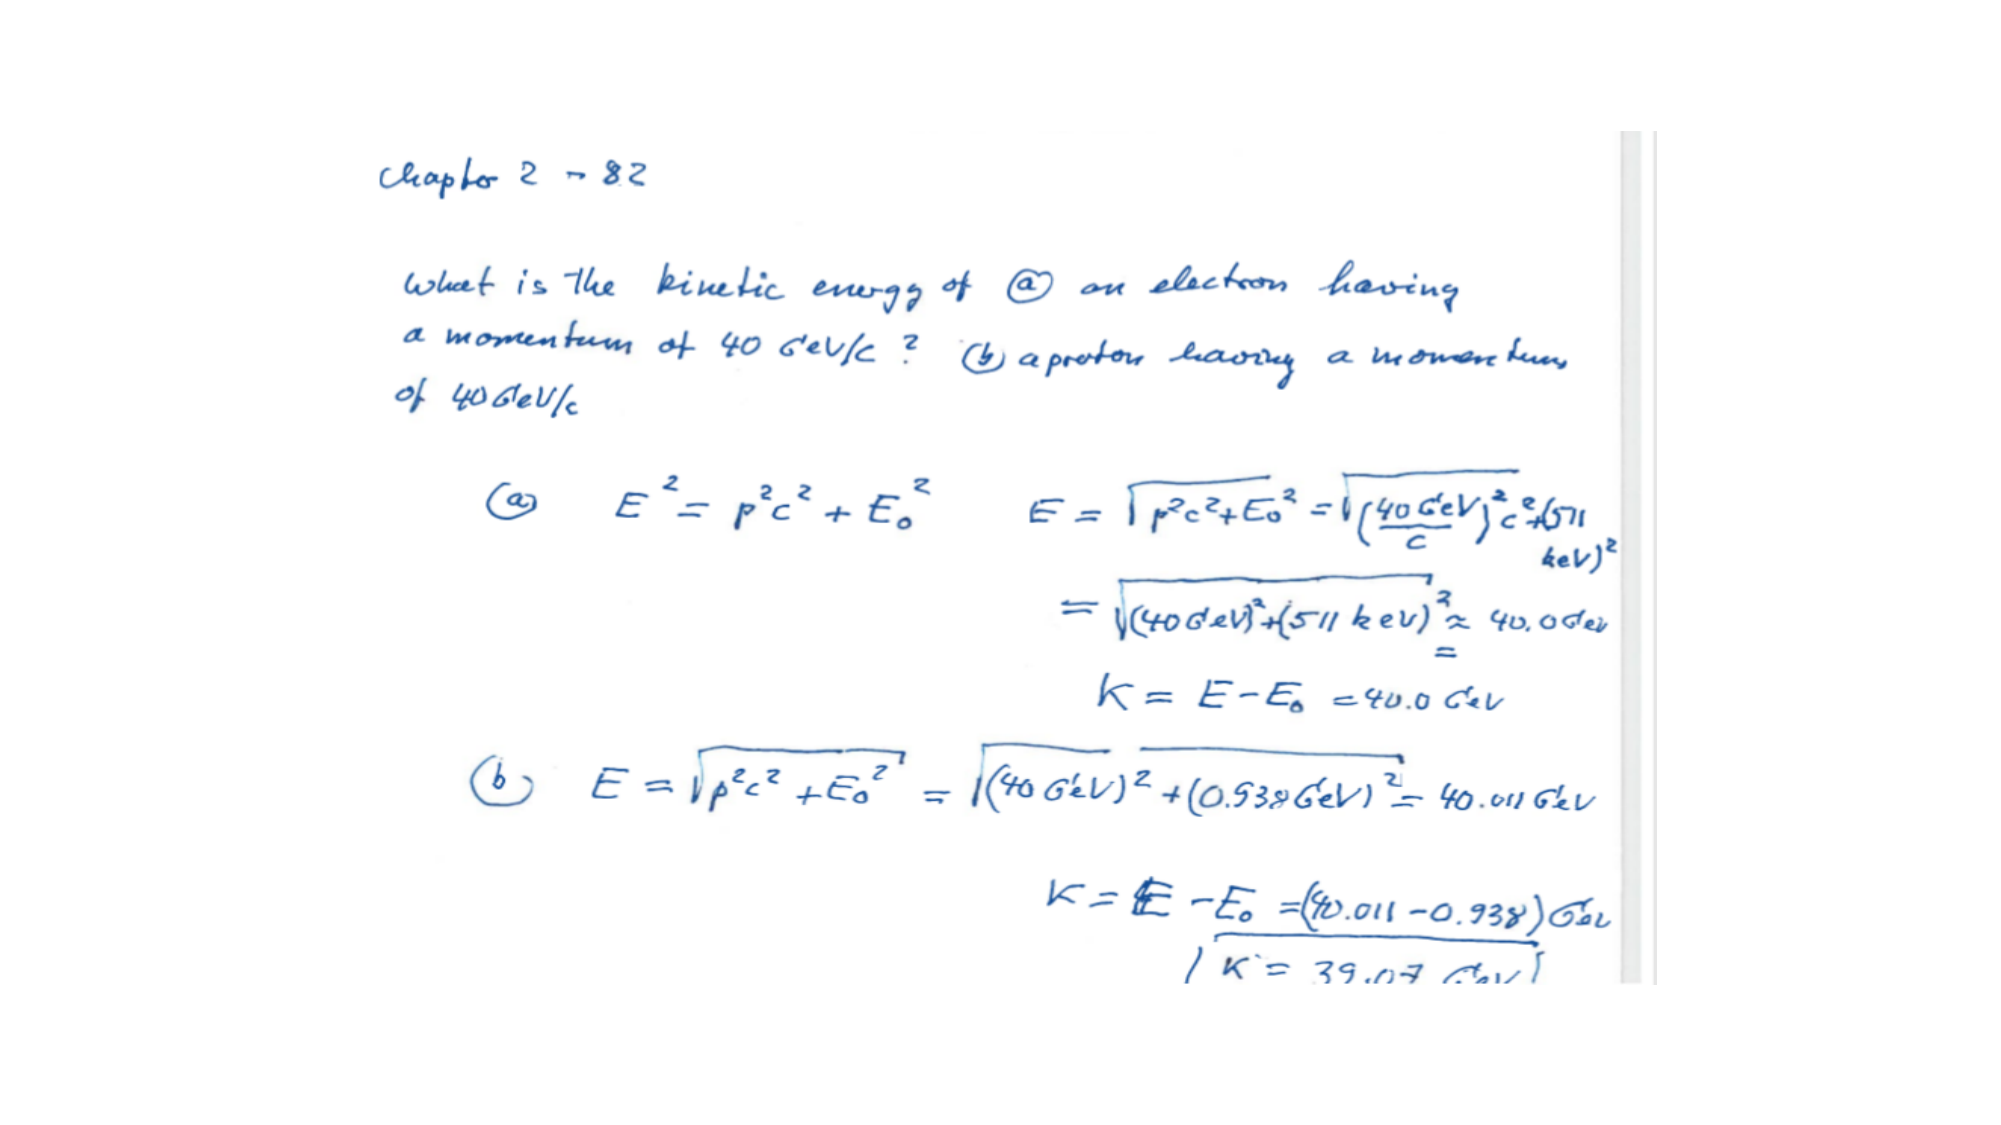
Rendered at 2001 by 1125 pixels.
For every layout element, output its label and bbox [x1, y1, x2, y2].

picture [315, 131, 1657, 985]
